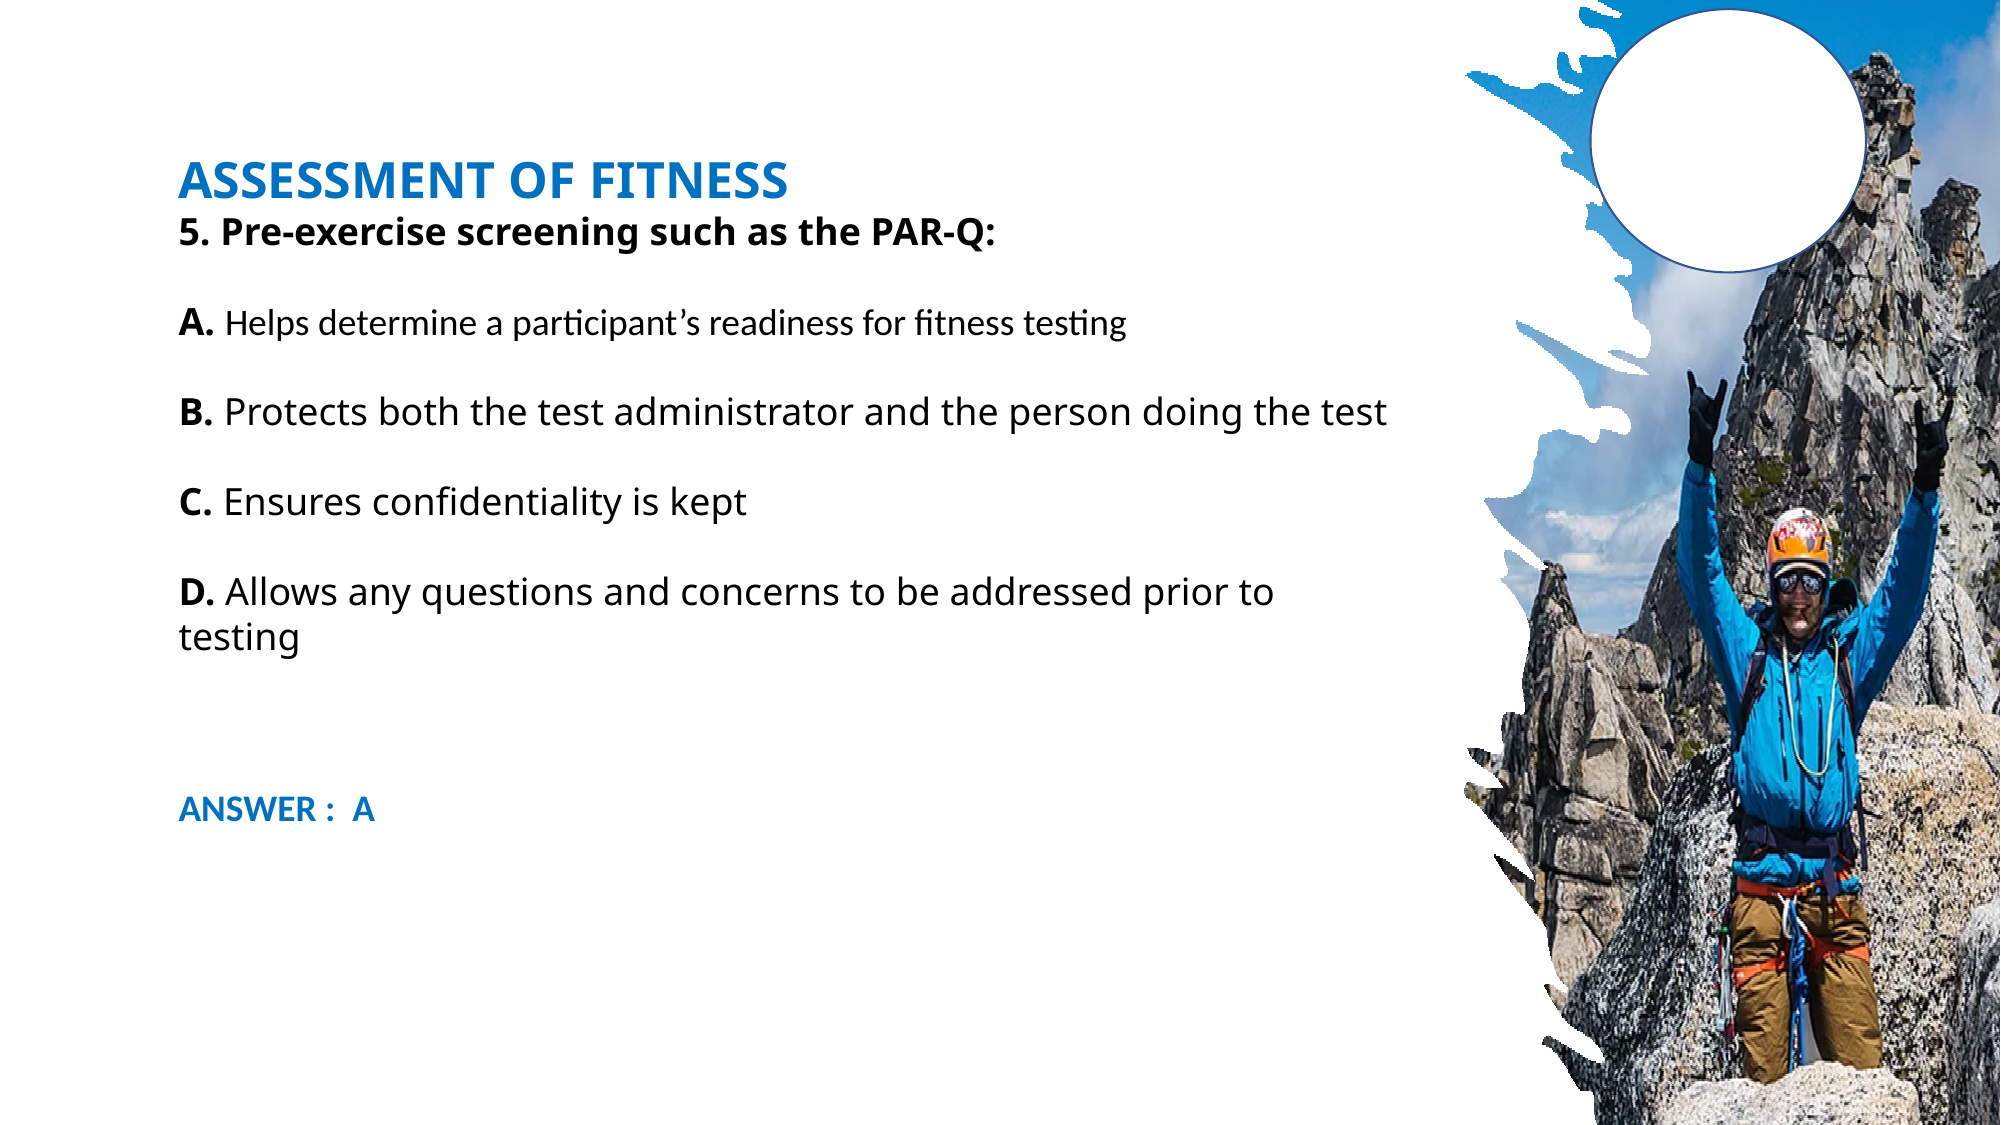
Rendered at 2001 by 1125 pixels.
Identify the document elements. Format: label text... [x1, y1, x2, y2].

picture [1456, 0, 2000, 1125]
text_box ASSESSMENT OF FITNESS 5. Pre-exercise screening such as the PAR-Q: A. Helps determine a participant’s readiness for fitness testing B. Protects both the test administrator and the person doing the test C. Ensures confidentiality is kept D. Allows any questions and concerns to be addressed prior to testing [163, 140, 1415, 711]
text_box ANSWER : A [163, 776, 580, 837]
